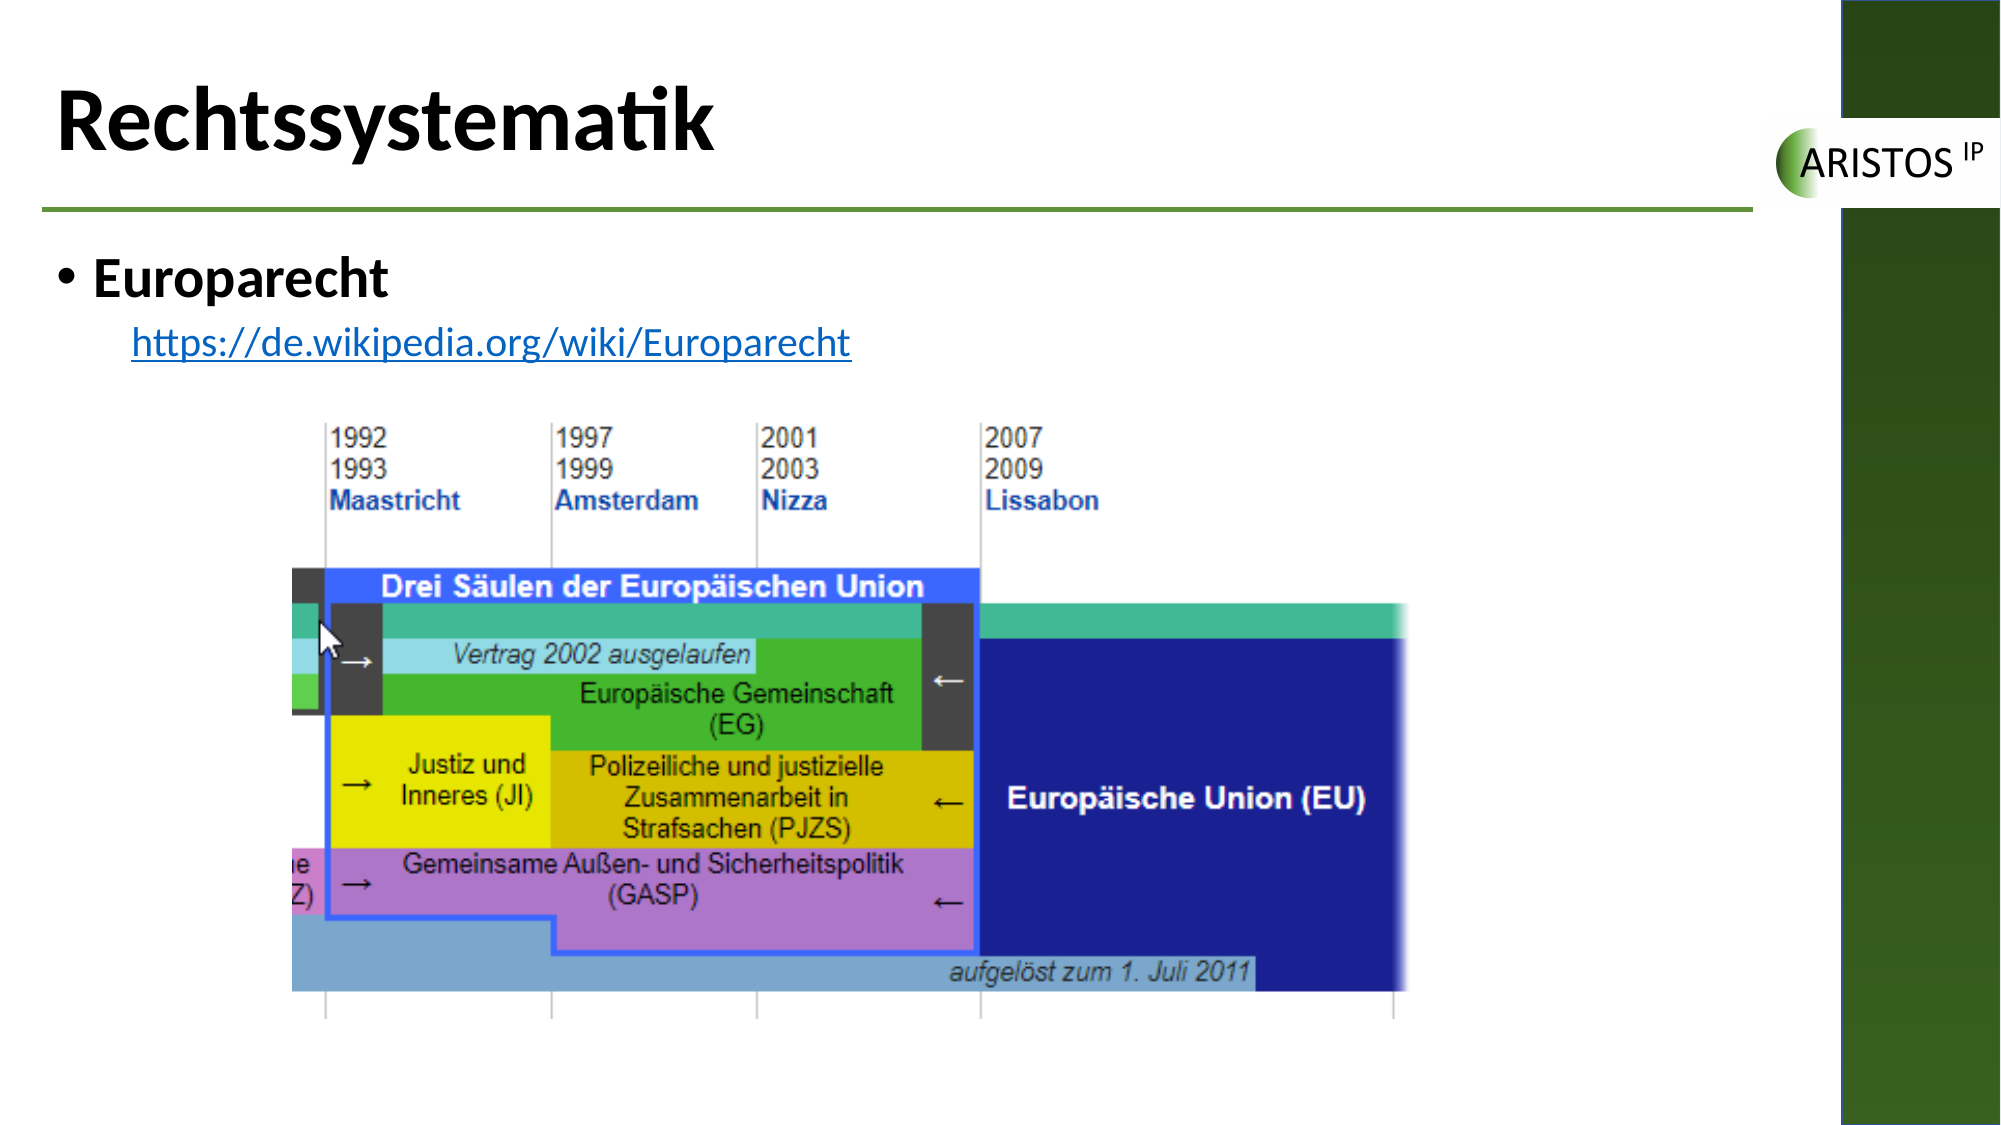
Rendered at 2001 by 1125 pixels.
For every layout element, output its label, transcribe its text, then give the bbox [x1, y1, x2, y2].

picture [1764, 118, 2001, 208]
title Rechtssystematik [41, 59, 1753, 183]
picture [292, 390, 1422, 1019]
list Europarecht https://de.wikipedia.org/wiki/Europarecht [41, 239, 1752, 1038]
